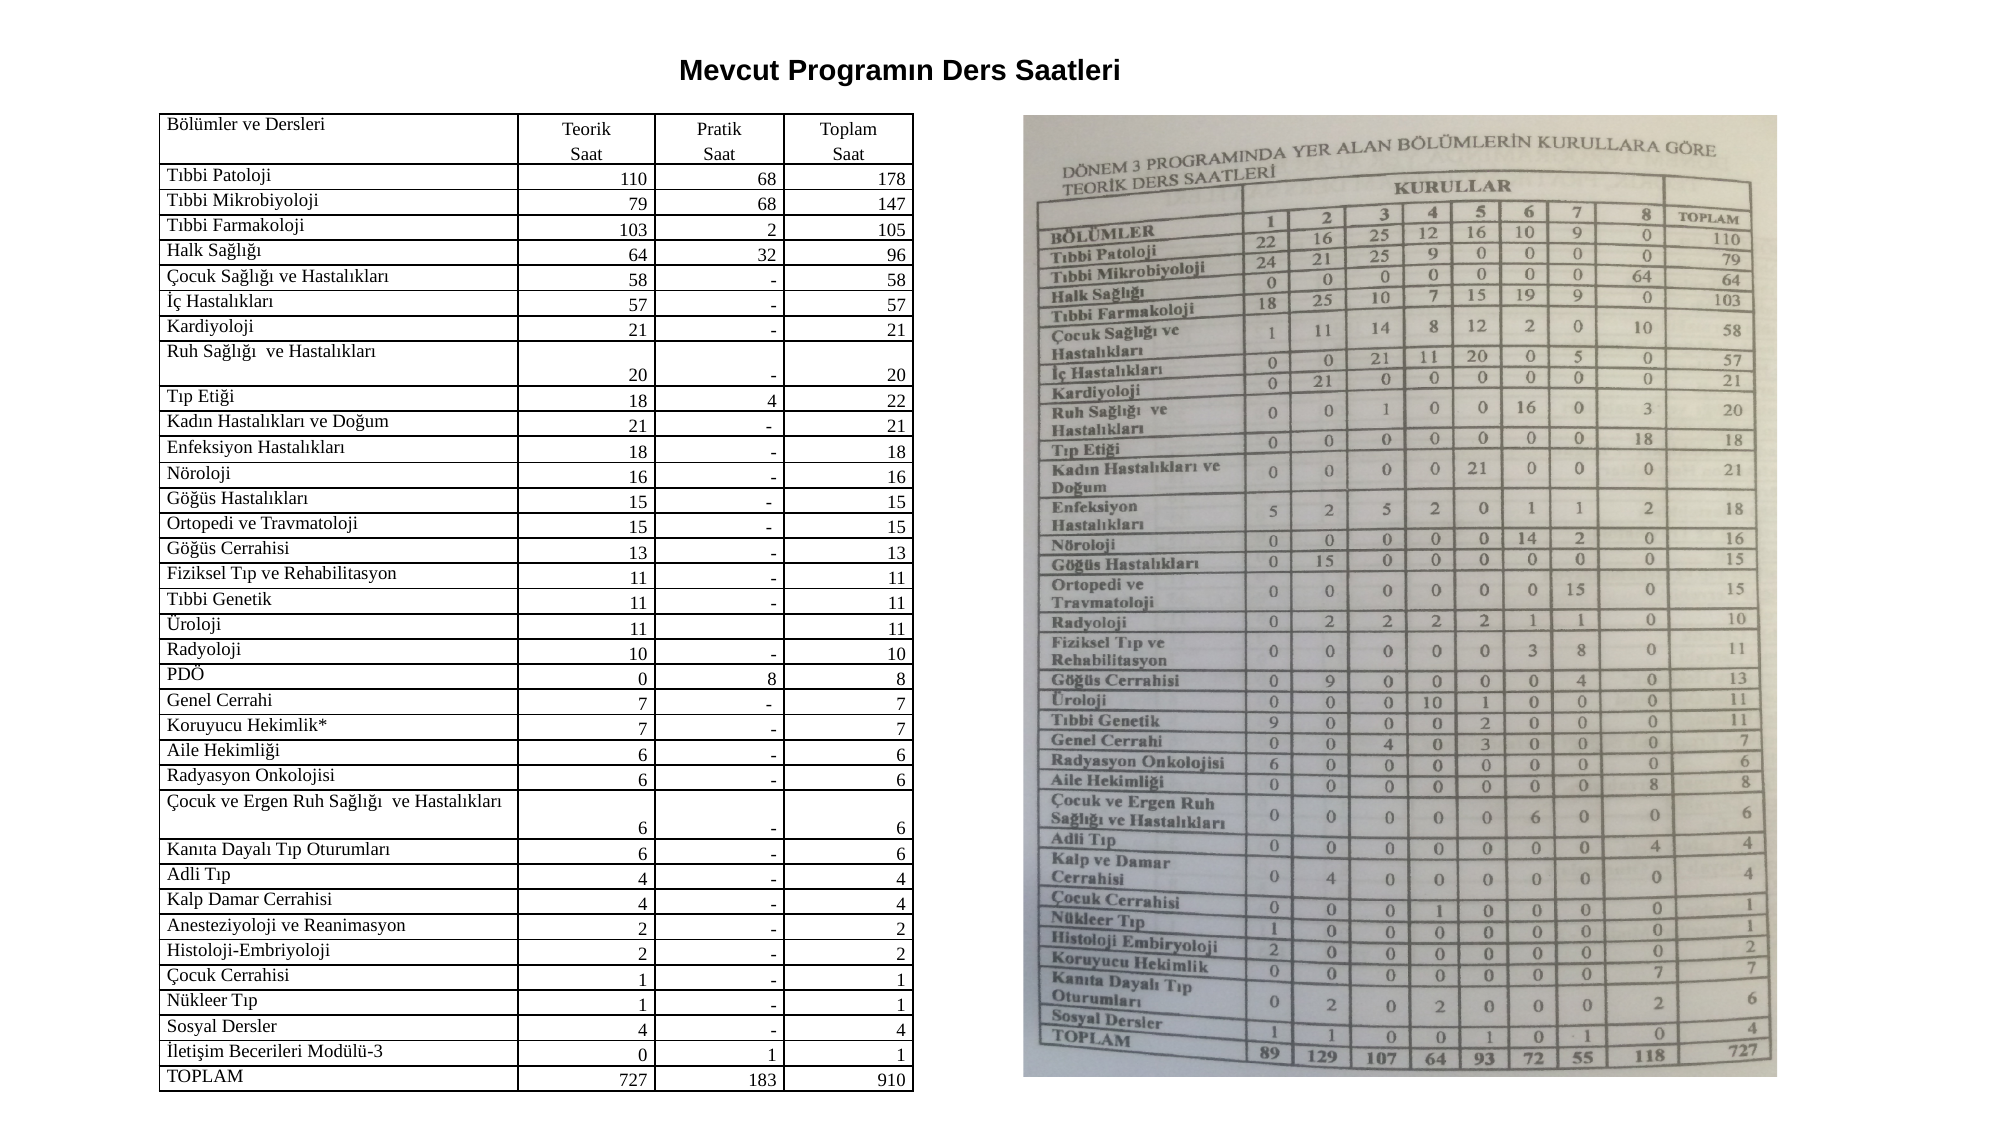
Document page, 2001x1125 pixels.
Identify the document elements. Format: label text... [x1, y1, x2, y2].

table_cell Kanıta Dayalı Tıp Oturumları [160, 840, 517, 863]
table_cell 7 [519, 690, 654, 714]
table_cell [656, 615, 783, 638]
table_cell 4 [519, 890, 654, 913]
table_cell Fiziksel Tıp ve Rehabilitasyon [160, 564, 517, 588]
table_cell İç Hastalıkları [160, 291, 517, 315]
table_cell Tıbbi Patoloji [160, 165, 517, 189]
table_header Teorik [519, 115, 654, 139]
table_cell 11 [519, 615, 654, 638]
table_cell Saat [785, 139, 912, 163]
table_cell - [656, 539, 783, 562]
table_cell 7 [785, 715, 912, 739]
table_cell 727 [519, 1067, 654, 1090]
table_cell 178 [785, 165, 912, 189]
table_cell 15 [785, 514, 912, 537]
table_cell - [656, 966, 783, 989]
table_cell 4 [785, 865, 912, 888]
table_cell - [656, 489, 783, 512]
table_cell Radyoloji [160, 640, 517, 663]
table_cell 6 [785, 791, 912, 838]
table_cell Tıp Etiği [160, 387, 517, 410]
table_cell 11 [519, 564, 654, 588]
table_cell - [656, 791, 783, 838]
table_cell 21 [785, 412, 912, 435]
table_cell 6 [519, 766, 654, 789]
table_cell Çocuk Sağlığı ve Hastalıkları [160, 266, 517, 290]
table_cell Kardiyoloji [160, 317, 517, 340]
table_cell 16 [519, 463, 654, 487]
table_cell - [656, 564, 783, 588]
table_cell 13 [519, 539, 654, 562]
table_cell 910 [785, 1067, 912, 1090]
table_cell 1 [519, 966, 654, 989]
table_cell Çocuk Cerrahisi [160, 966, 517, 989]
table_cell - [656, 840, 783, 863]
table_cell Tıbbi Farmakoloji [160, 216, 517, 239]
table_cell Ortopedi ve Travmatoloji [160, 514, 517, 537]
table_cell Nükleer Tıp [160, 991, 517, 1014]
table_header Toplam [785, 115, 912, 139]
table_cell 2 [785, 915, 912, 939]
table_cell 1 [656, 1041, 783, 1065]
table_header Bölümler ve Dersleri [160, 115, 517, 163]
table_cell 13 [785, 539, 912, 562]
table_cell Histoloji-Embriyoloji [160, 940, 517, 964]
table_cell 7 [785, 690, 912, 714]
table_cell 103 [519, 216, 654, 239]
table_cell - [656, 766, 783, 789]
table_cell 21 [519, 317, 654, 340]
table_cell 96 [785, 241, 912, 264]
table_cell - [656, 915, 783, 939]
table_cell 11 [785, 564, 912, 588]
table_cell 68 [656, 190, 783, 214]
table_cell 0 [519, 1041, 654, 1065]
table_cell Koruyucu Hekimlik* [160, 715, 517, 739]
table_cell 0 [519, 665, 654, 688]
table_cell Çocuk ve Ergen Ruh Sağlığı ve Hastalıkları [160, 791, 517, 838]
table_cell - [656, 741, 783, 764]
table_cell 2 [519, 940, 654, 964]
table_cell - [656, 589, 783, 613]
table_cell 1 [785, 966, 912, 989]
table_cell 20 [785, 342, 912, 385]
table_cell 4 [519, 865, 654, 888]
picture [919, 115, 1882, 1077]
table_cell Halk Sağlığı [160, 241, 517, 264]
table_cell 2 [519, 915, 654, 939]
table_cell 105 [785, 216, 912, 239]
table_cell - [656, 715, 783, 739]
table_cell 8 [656, 665, 783, 688]
table_cell 4 [785, 1016, 912, 1040]
table_cell 21 [785, 317, 912, 340]
table_cell 18 [519, 437, 654, 462]
table_cell - [656, 342, 783, 385]
table_cell 2 [656, 216, 783, 239]
table_cell Nöroloji [160, 463, 517, 487]
table_cell Enfeksiyon Hastalıkları [160, 437, 517, 462]
table_cell Üroloji [160, 615, 517, 638]
table_cell 68 [656, 165, 783, 189]
table_cell - [656, 266, 783, 290]
table_cell 6 [519, 791, 654, 838]
table_cell - [656, 890, 783, 913]
text_box Mevcut Programın Ders Saatleri [664, 43, 1242, 94]
table_cell 4 [656, 387, 783, 410]
table_cell - [656, 317, 783, 340]
table_cell 110 [519, 165, 654, 189]
table_cell Genel Cerrahi [160, 690, 517, 714]
table_cell Radyasyon Onkolojisi [160, 766, 517, 789]
table_cell 1 [785, 991, 912, 1014]
table_cell 6 [519, 840, 654, 863]
table_cell İletişim Becerileri Modülü-3 [160, 1041, 517, 1065]
table_cell Kalp Damar Cerrahisi [160, 890, 517, 913]
table_cell 10 [519, 640, 654, 663]
table_cell 1 [519, 991, 654, 1014]
table_cell - [656, 940, 783, 964]
table_header Pratik [656, 115, 783, 139]
table_cell Aile Hekimliği [160, 741, 517, 764]
table_cell - [656, 640, 783, 663]
table_cell Tıbbi Genetik [160, 589, 517, 613]
table_cell 6 [785, 840, 912, 863]
table_cell - [656, 463, 783, 487]
table_cell 20 [519, 342, 654, 385]
table_cell Ruh Sağlığı ve Hastalıkları [160, 342, 517, 385]
table_cell 11 [785, 615, 912, 638]
table_cell 1 [785, 1041, 912, 1065]
table_cell 10 [785, 640, 912, 663]
table_cell Göğüs Cerrahisi [160, 539, 517, 562]
table_cell Sosyal Dersler [160, 1016, 517, 1040]
table_cell 32 [656, 241, 783, 264]
table_cell Saat [656, 139, 783, 163]
table_cell 7 [519, 715, 654, 739]
table_cell - [656, 291, 783, 315]
table_cell PDÖ [160, 665, 517, 688]
table_cell 6 [785, 741, 912, 764]
table_cell 2 [785, 940, 912, 964]
table_cell 18 [785, 437, 912, 462]
table_cell 147 [785, 190, 912, 214]
table_cell 18 [519, 387, 654, 410]
table_cell - [656, 437, 783, 462]
table_cell 22 [785, 387, 912, 410]
table_cell 15 [519, 514, 654, 537]
table_cell Kadın Hastalıkları ve Doğum [160, 412, 517, 435]
table_cell TOPLAM [160, 1067, 517, 1090]
table_cell 183 [656, 1067, 783, 1090]
table_cell Adli Tıp [160, 865, 517, 888]
table_cell Tıbbi Mikrobiyoloji [160, 190, 517, 214]
table_cell 11 [785, 589, 912, 613]
table_cell Göğüs Hastalıkları [160, 489, 517, 512]
table_cell 11 [519, 589, 654, 613]
table_cell 4 [519, 1016, 654, 1040]
table_cell 57 [519, 291, 654, 315]
table_cell Anesteziyoloji ve Reanimasyon [160, 915, 517, 939]
table_cell - [656, 690, 783, 714]
table_cell 6 [785, 766, 912, 789]
table_cell - [656, 991, 783, 1014]
table_cell 15 [785, 489, 912, 512]
table_cell - [656, 865, 783, 888]
table_cell 6 [519, 741, 654, 764]
table_cell 64 [519, 241, 654, 264]
table_cell 79 [519, 190, 654, 214]
table_cell 58 [519, 266, 654, 290]
table_cell 21 [519, 412, 654, 435]
table_cell 57 [785, 291, 912, 315]
table_cell - [656, 412, 783, 435]
table_cell 4 [785, 890, 912, 913]
table_cell 16 [785, 463, 912, 487]
table_cell 58 [785, 266, 912, 290]
table_cell Saat [519, 139, 654, 163]
table_cell - [656, 1016, 783, 1040]
table_cell 15 [519, 489, 654, 512]
table_cell 8 [785, 665, 912, 688]
table_cell - [656, 514, 783, 537]
